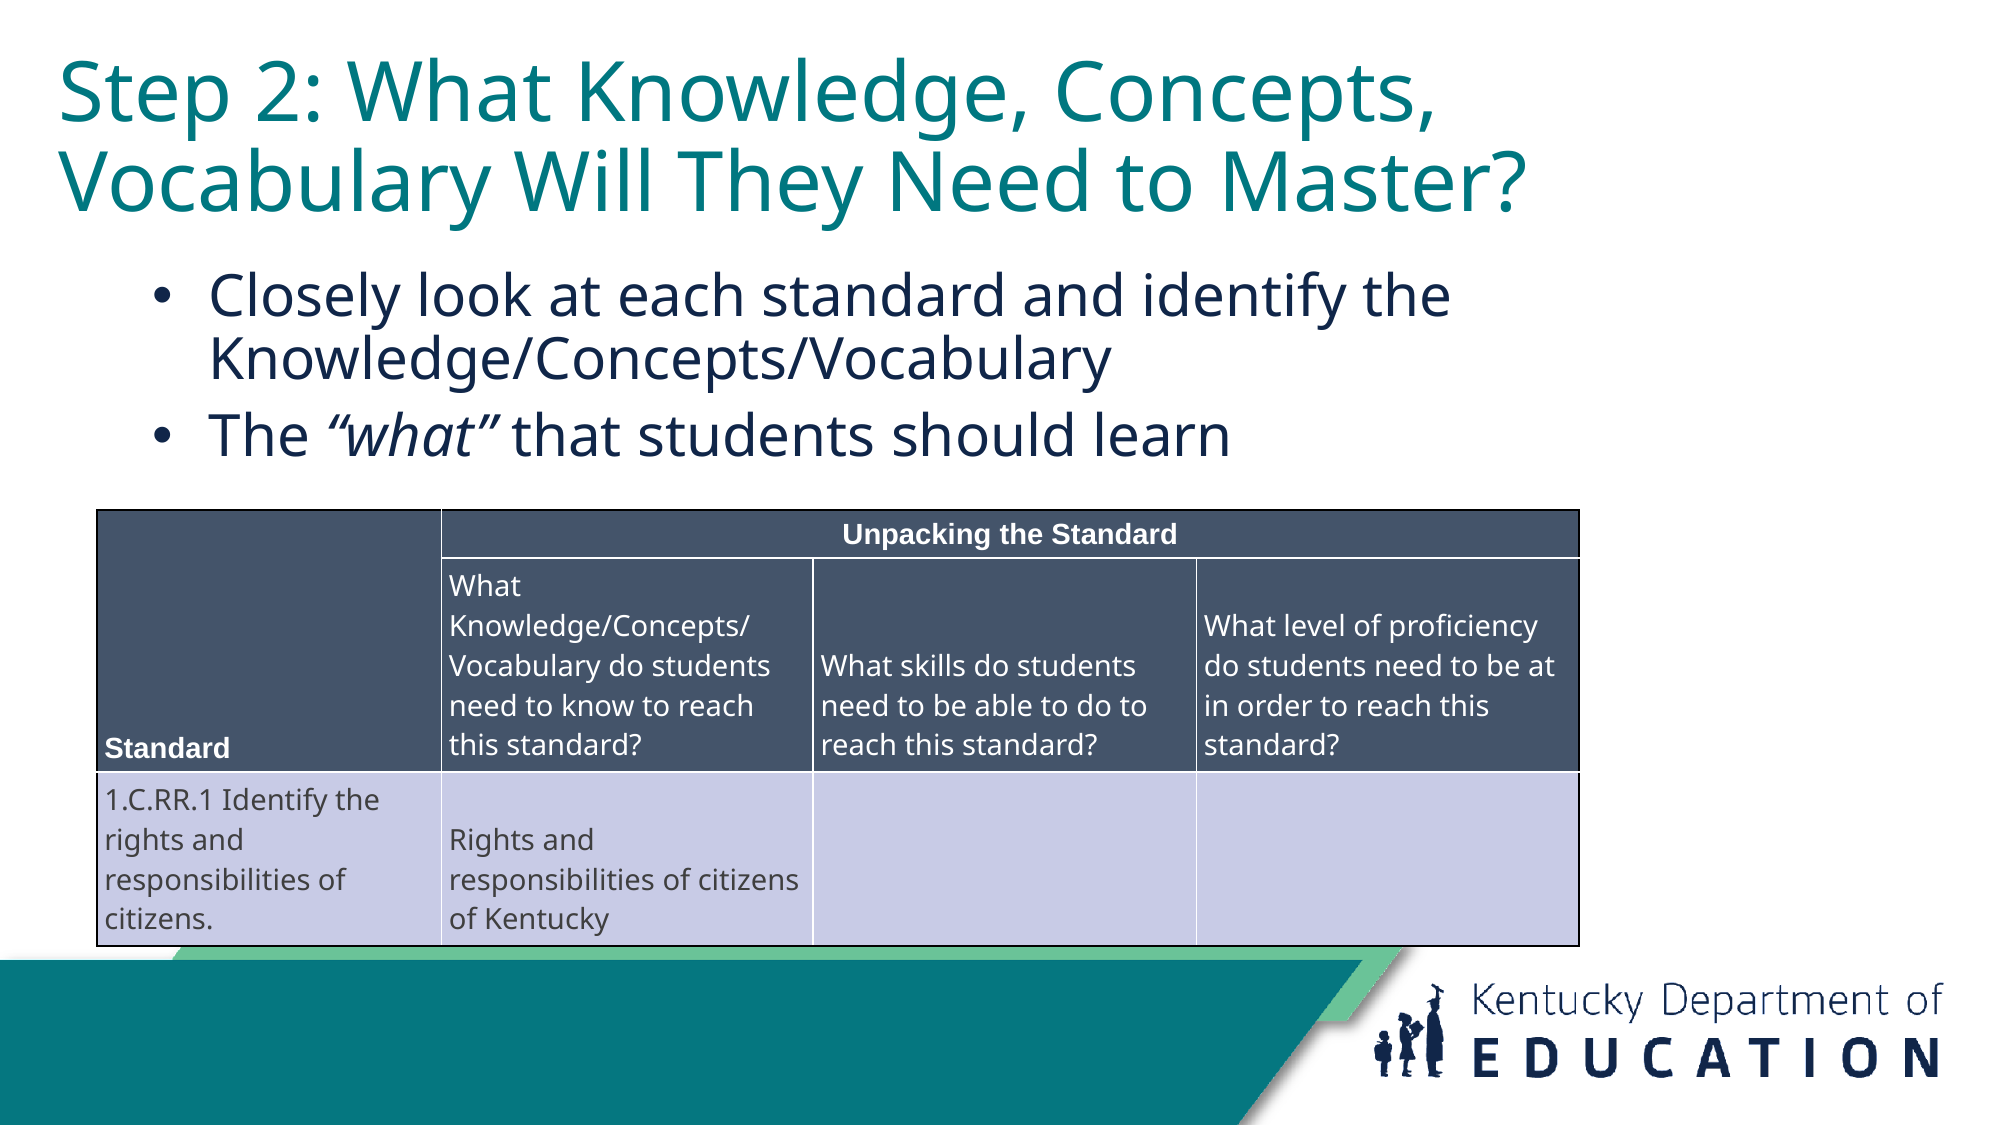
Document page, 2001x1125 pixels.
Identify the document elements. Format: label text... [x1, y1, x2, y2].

table_cell Rights and responsibilities of citizens of Kentucky [442, 773, 812, 945]
table_cell What level of proficiency do students need to be at in order to reach this standard? [1197, 559, 1578, 771]
table_cell [1197, 773, 1578, 945]
picture [0, 0, 2001, 1125]
table_header Unpacking the Standard [442, 511, 1578, 557]
table_header Standard [98, 511, 441, 771]
table_cell What skills do students need to be able to do to reach this standard? [814, 559, 1196, 771]
table_cell [814, 773, 1196, 945]
list Closely look at each standard and identify the Knowledge/Concepts/Vocabulary The “what” that students should learn [137, 258, 1863, 973]
table_cell What Knowledge/Concepts/ Vocabulary do students need to know to reach this standard? [442, 559, 812, 771]
title Step 2: What Knowledge, Concepts, Vocabulary Will They Need to Master? [43, 42, 1609, 259]
table_cell 1.C.RR.1 Identify the rights and responsibilities of citizens. [98, 773, 441, 945]
